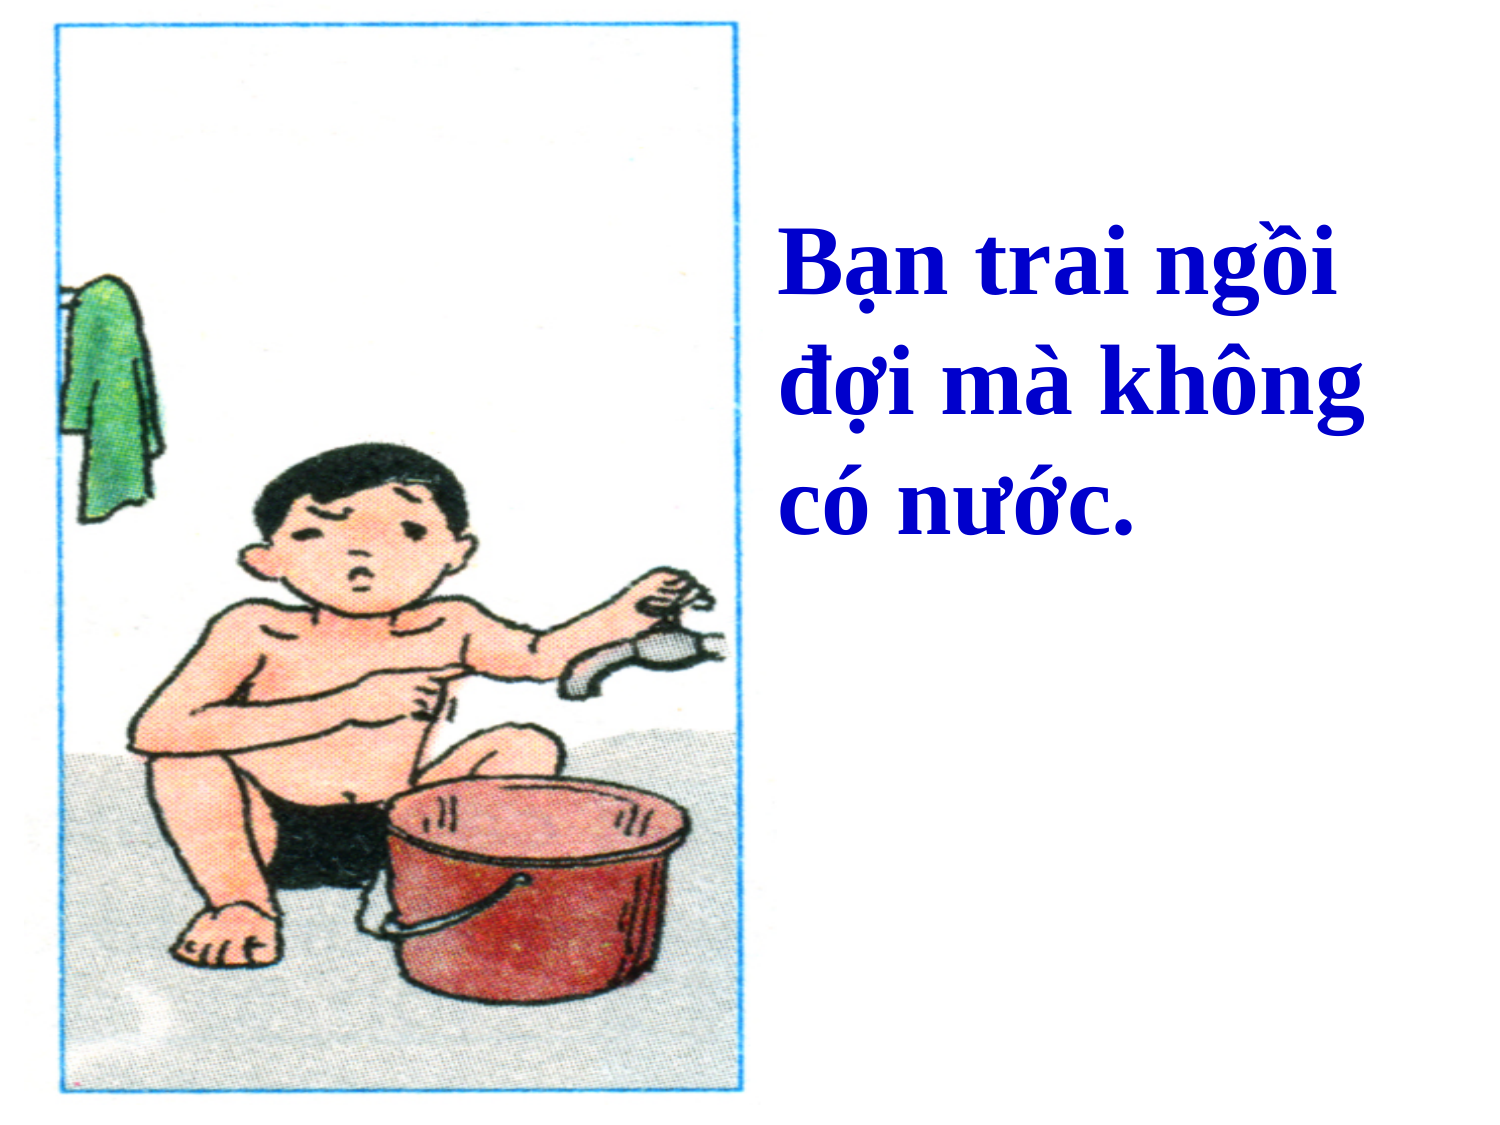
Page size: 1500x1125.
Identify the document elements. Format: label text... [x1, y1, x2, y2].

picture [24, 0, 777, 1105]
text_box Bạn trai ngồi đợi mà không có nước. [781, 187, 1463, 563]
